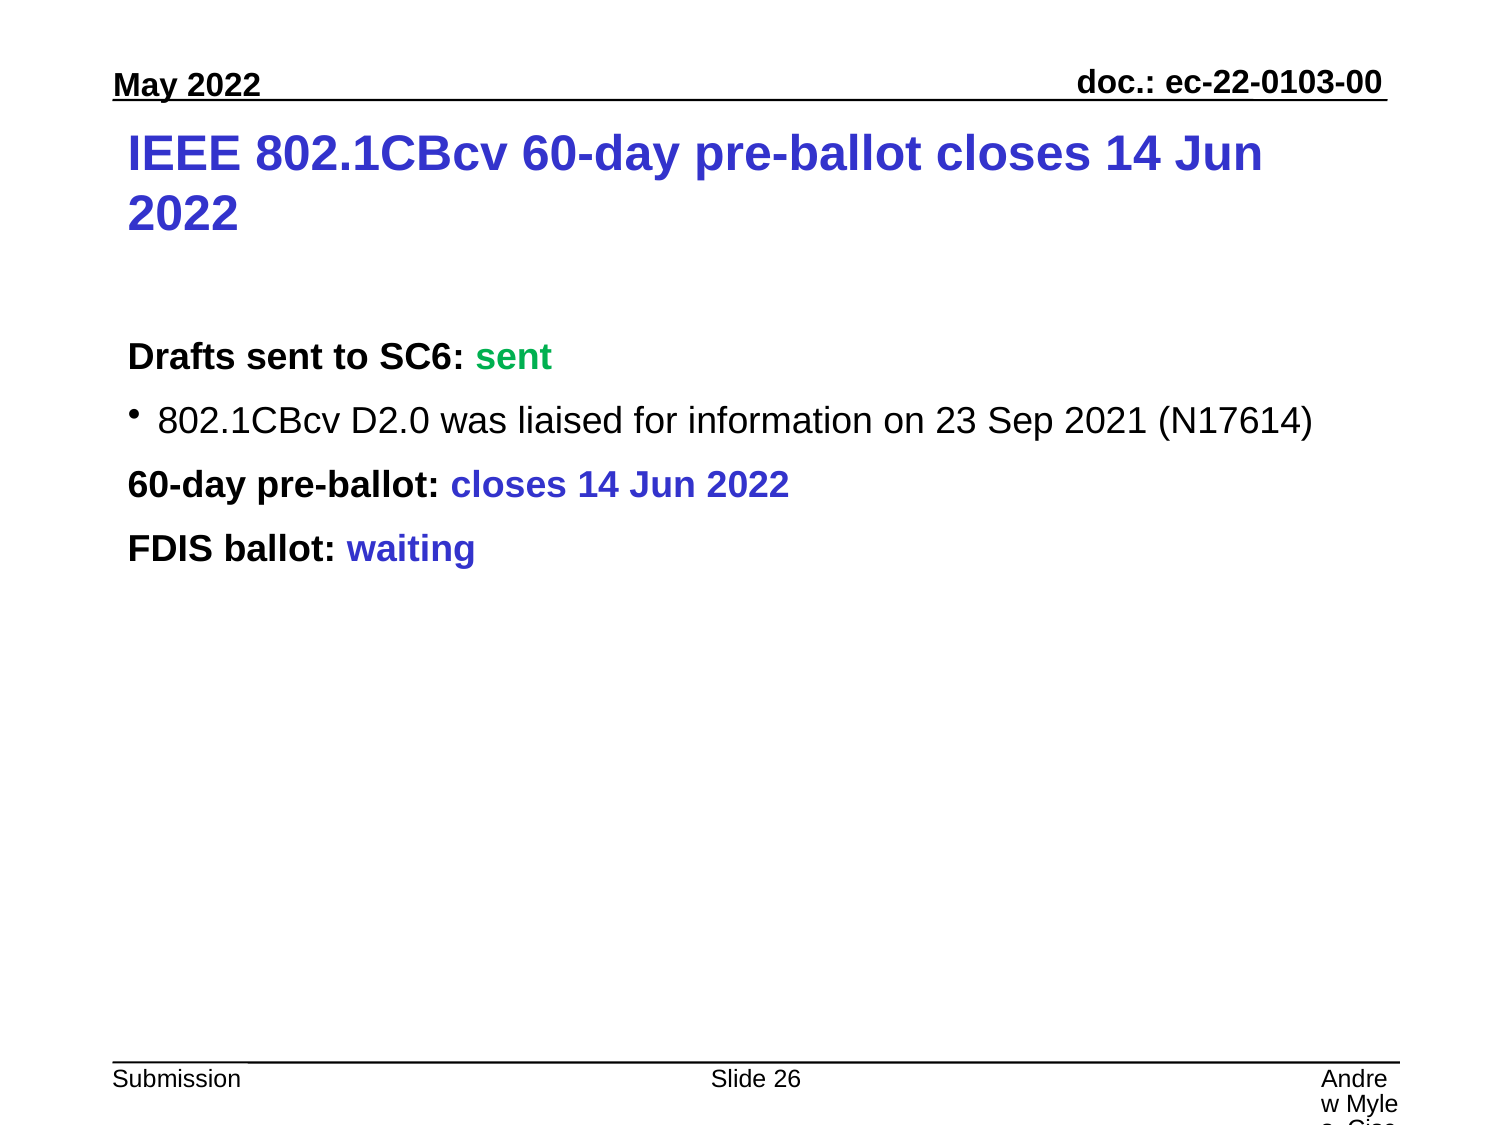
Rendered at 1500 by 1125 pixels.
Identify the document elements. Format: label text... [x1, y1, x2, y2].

title IEEE 802.1CBcv 60-day pre-ballot closes 14 Jun 2022 [112, 112, 1388, 288]
list Drafts sent to SC6: sent 802.1CBcv D2.0 was liaised for information on 23 Sep 2021 (N17614) 60-day pre-ballot: closes 14 Jun 2022 FDIS ballot: waiting [112, 324, 1388, 1000]
slide_number Slide 26 [709, 1061, 803, 1093]
footer Andrew Myles, Cisco [1320, 1061, 1402, 1093]
